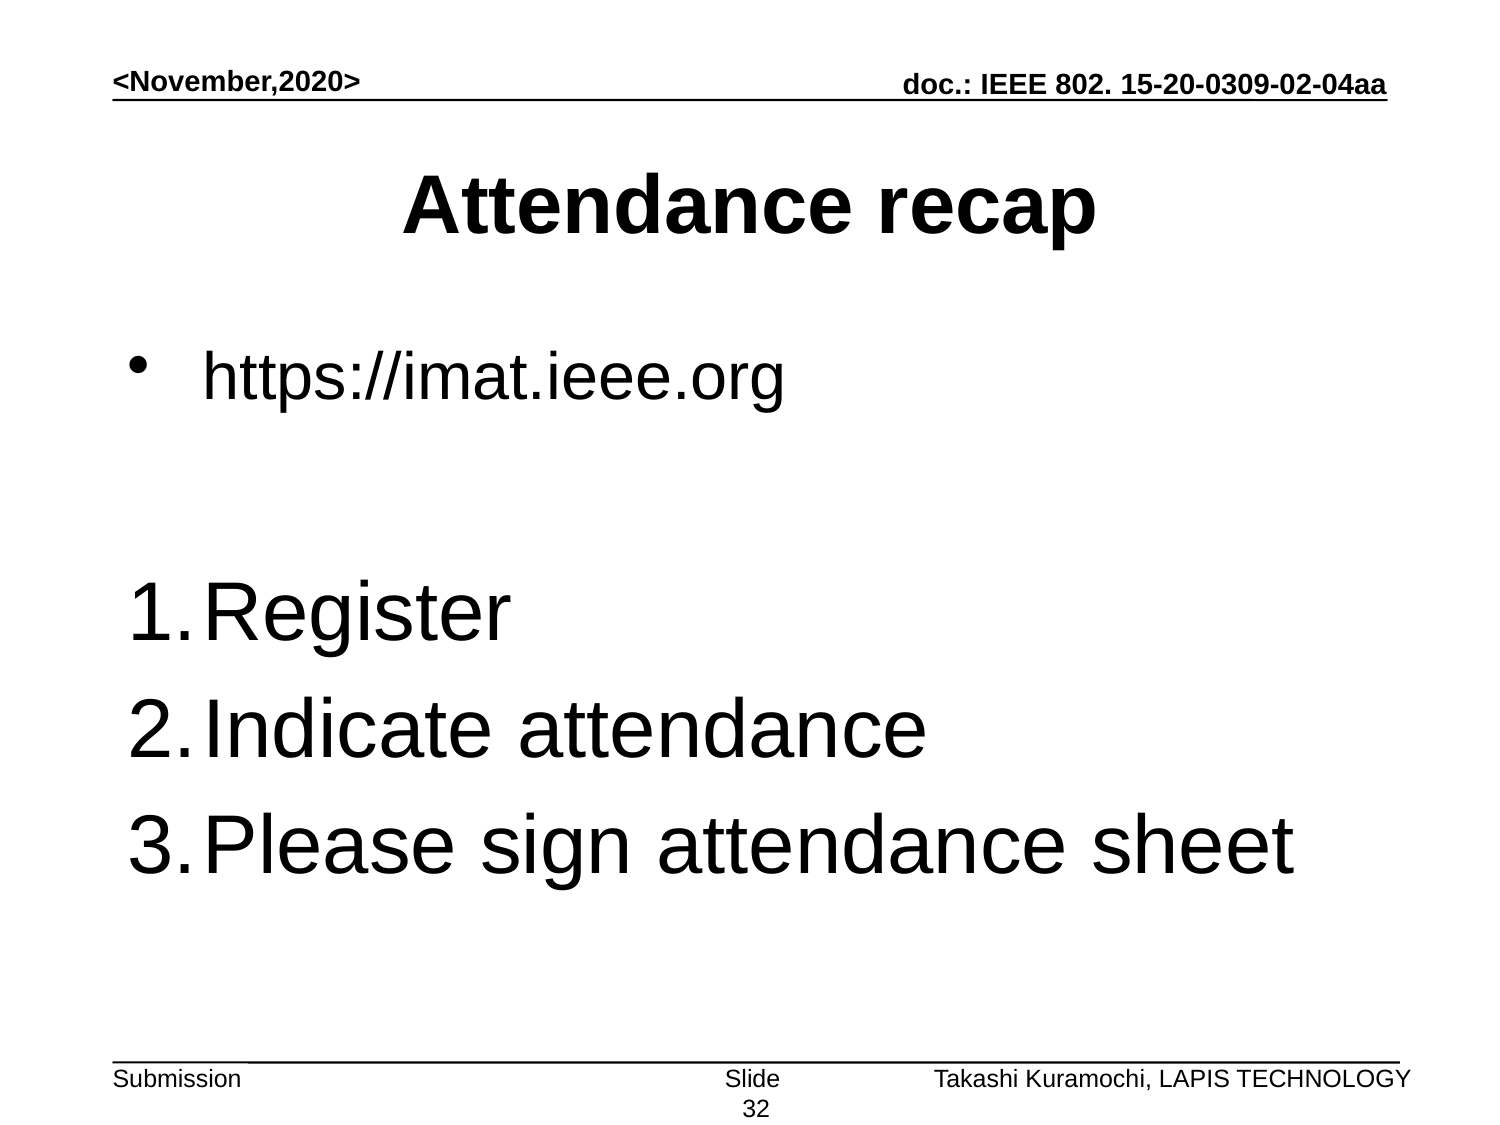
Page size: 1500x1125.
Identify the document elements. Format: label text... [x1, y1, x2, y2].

title Attendance recap [112, 112, 1388, 288]
footer Takashi Kuramochi, LAPIS TECHNOLOGY [820, 1062, 1413, 1125]
slide_number Slide 32 [712, 1062, 800, 1093]
list https://imat.ieee.org Register Indicate attendance Please sign attendance sheet [112, 324, 1388, 1000]
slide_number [112, 0, 375, 98]
